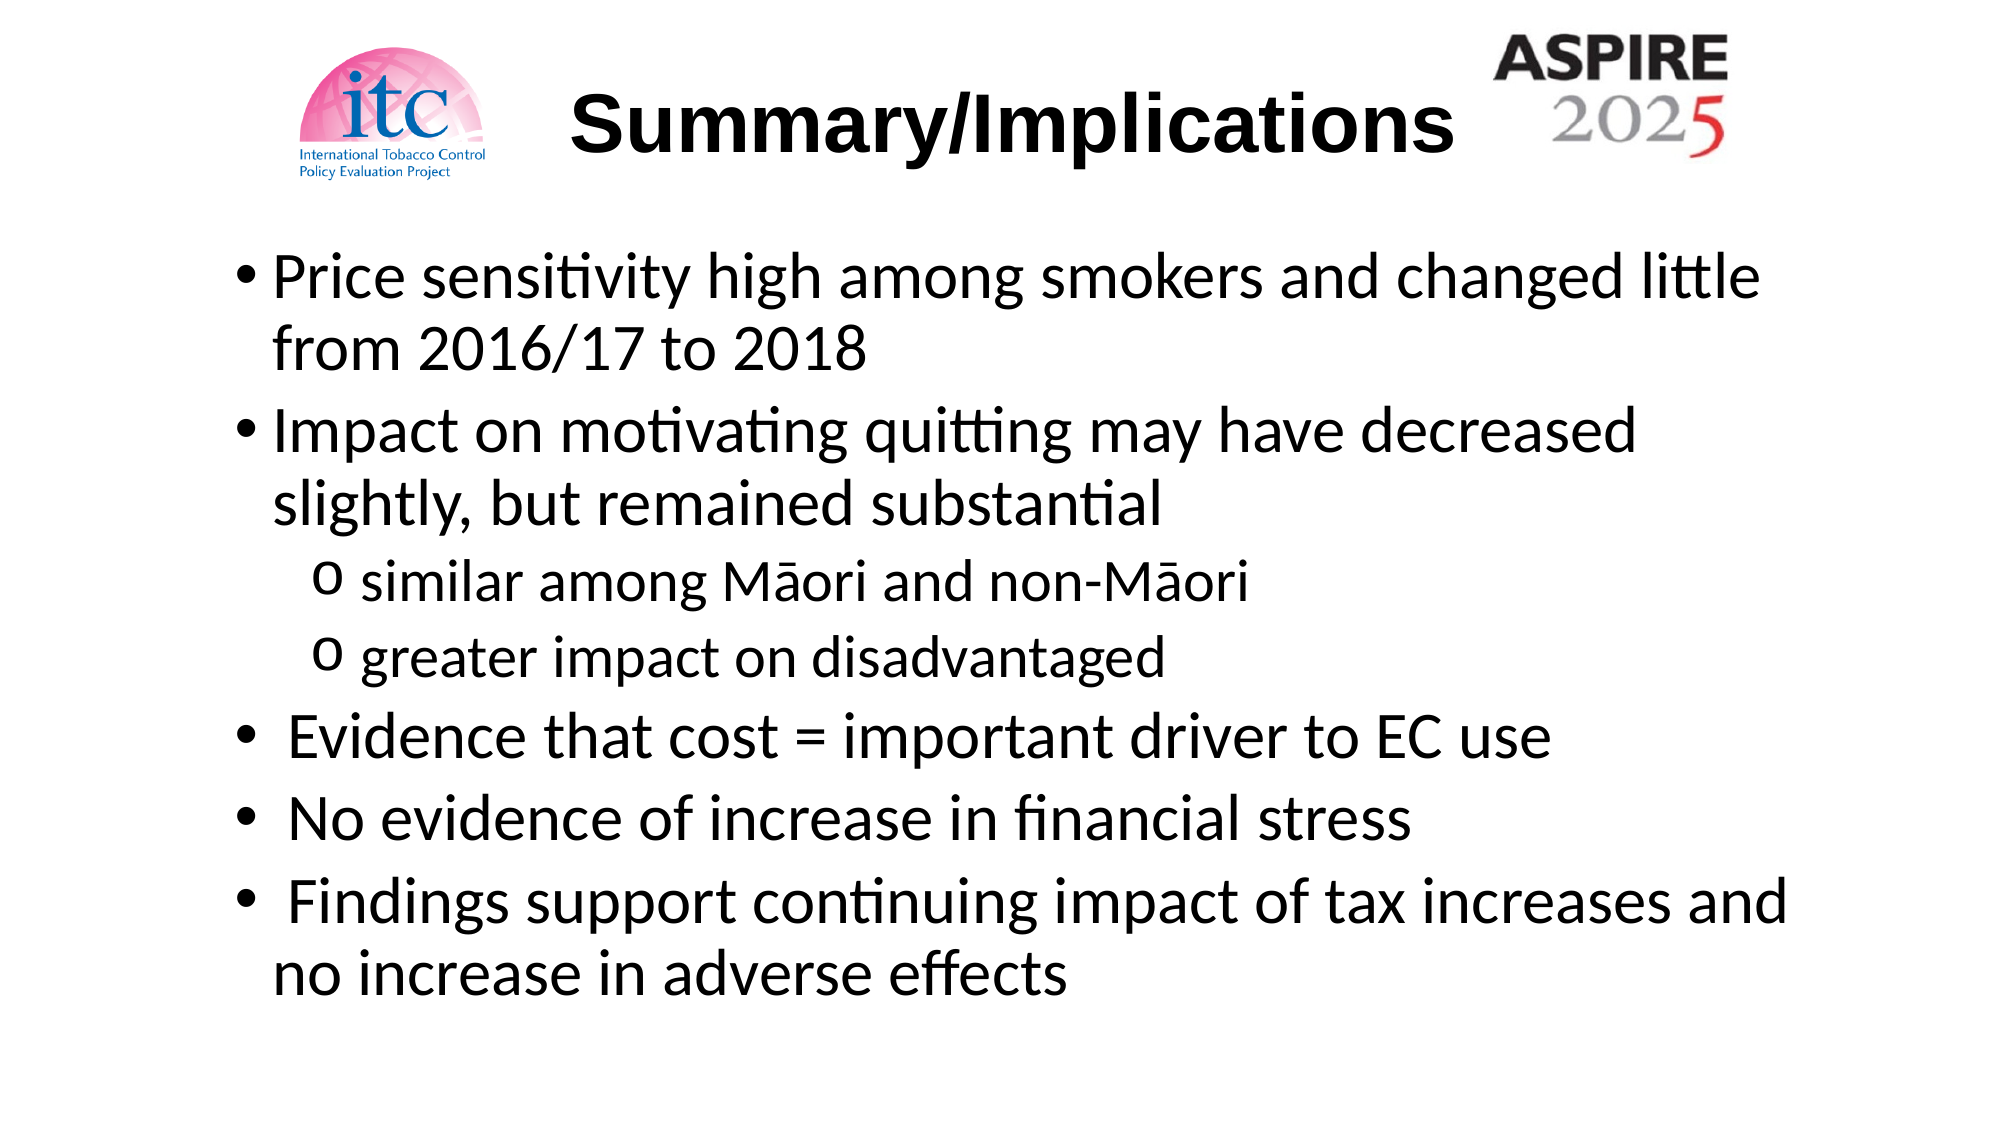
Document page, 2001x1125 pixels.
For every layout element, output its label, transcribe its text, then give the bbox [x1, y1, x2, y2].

picture [290, 38, 498, 189]
title Summary/Implications [402, 16, 1626, 188]
list Price sensitivity high among smokers and changed little from 2016/17 to 2018 Impact on motivating quitting may have decreased slightly, but remained substantial similar among Māori and non-Māori greater impact on disadvantaged Evidence that cost = important driver to EC use No evidence of increase in financial stress Findings support continuing impact of tax increases and no increase in adverse effects [144, 188, 1808, 1091]
picture [1490, 24, 1739, 164]
